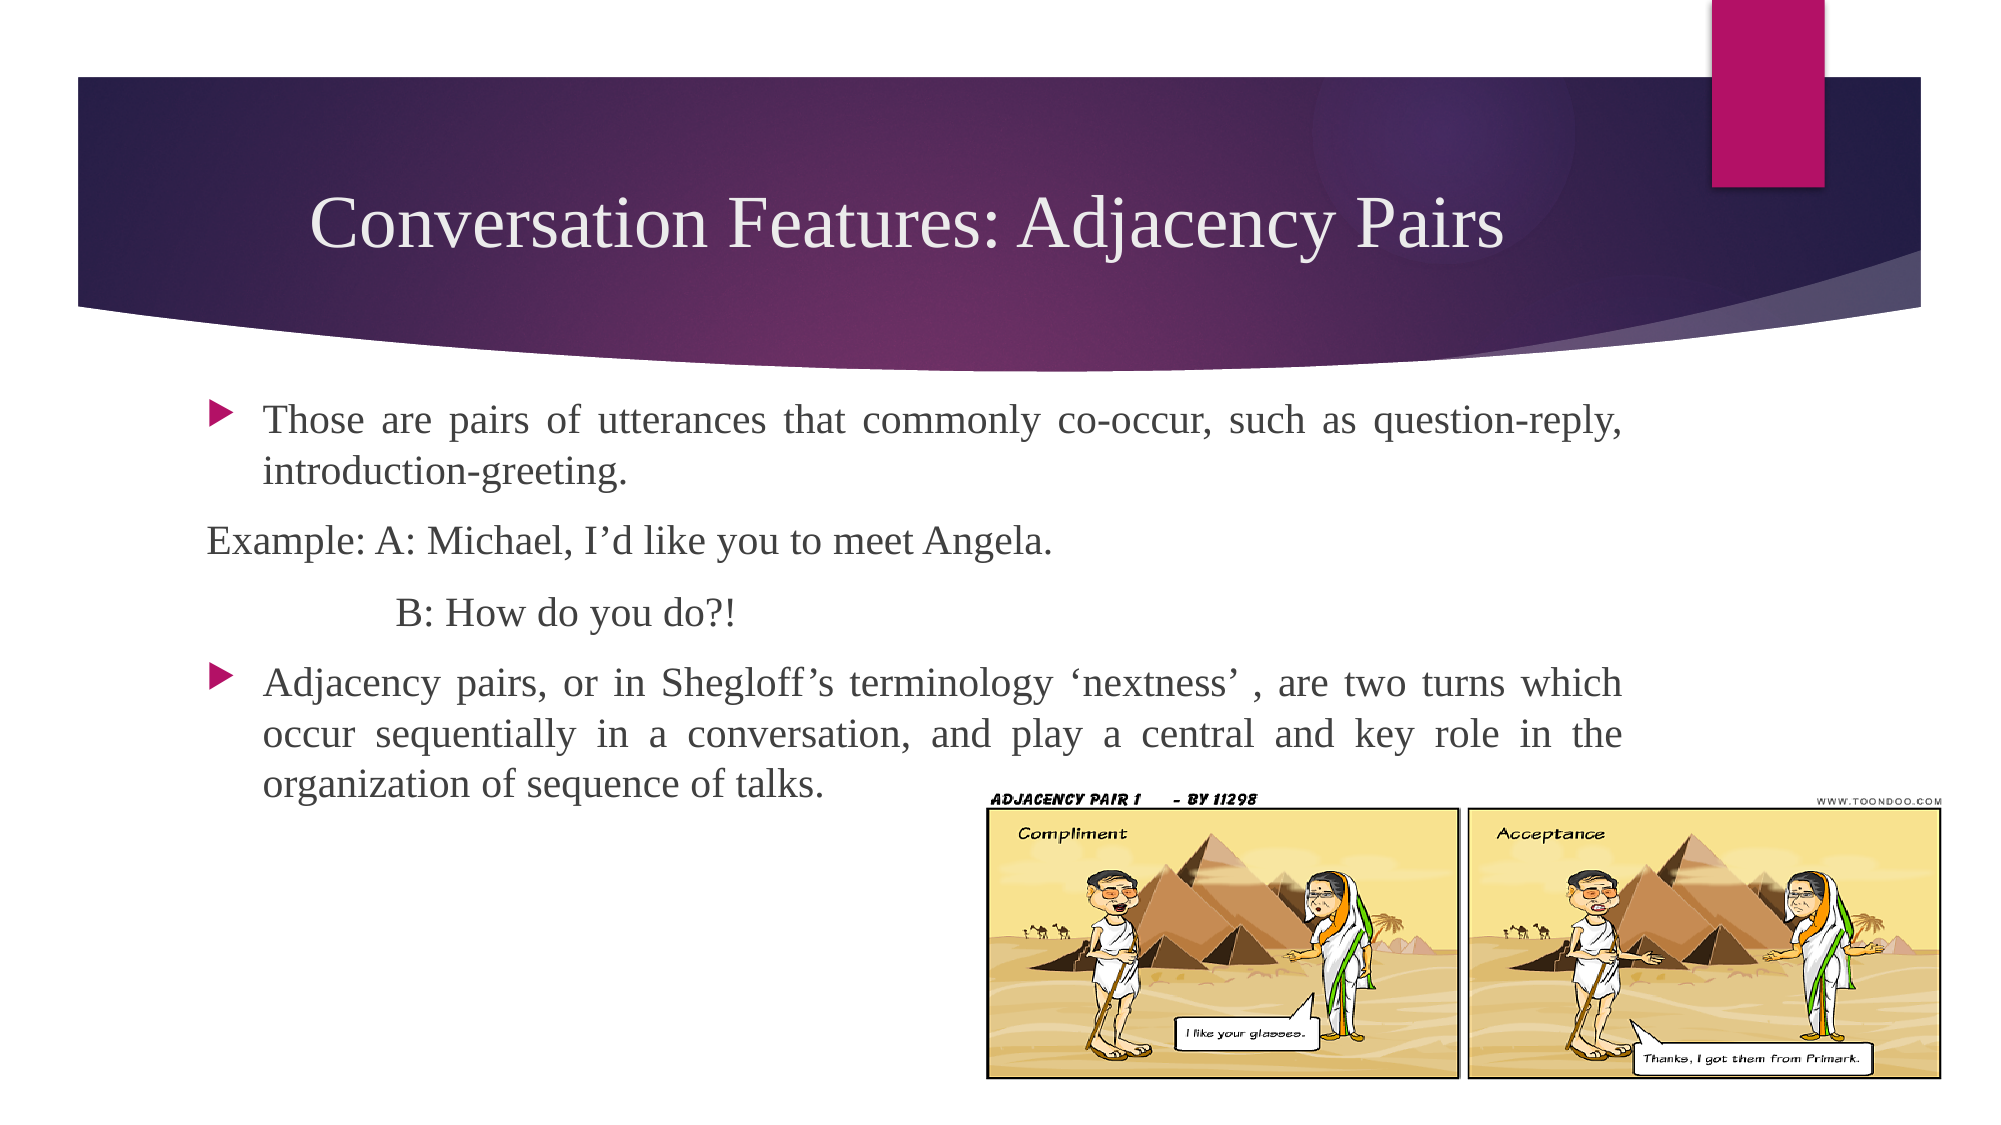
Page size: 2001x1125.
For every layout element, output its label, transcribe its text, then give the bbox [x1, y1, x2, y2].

list Those are pairs of utterances that commonly co-occur, such as question-reply, introduction-greeting. Example: A: Michael, I’d like you to meet Angela. B: How do you do?! Adjacency pairs, or in Shegloff’s terminology ‘nextness’ , are two turns which occur sequentially in a conversation, and play a central and key role in the organization of sequence of talks. [191, 384, 1640, 1041]
title Conversation Features: Adjacency Pairs [189, 159, 1627, 276]
picture [983, 782, 1945, 1083]
